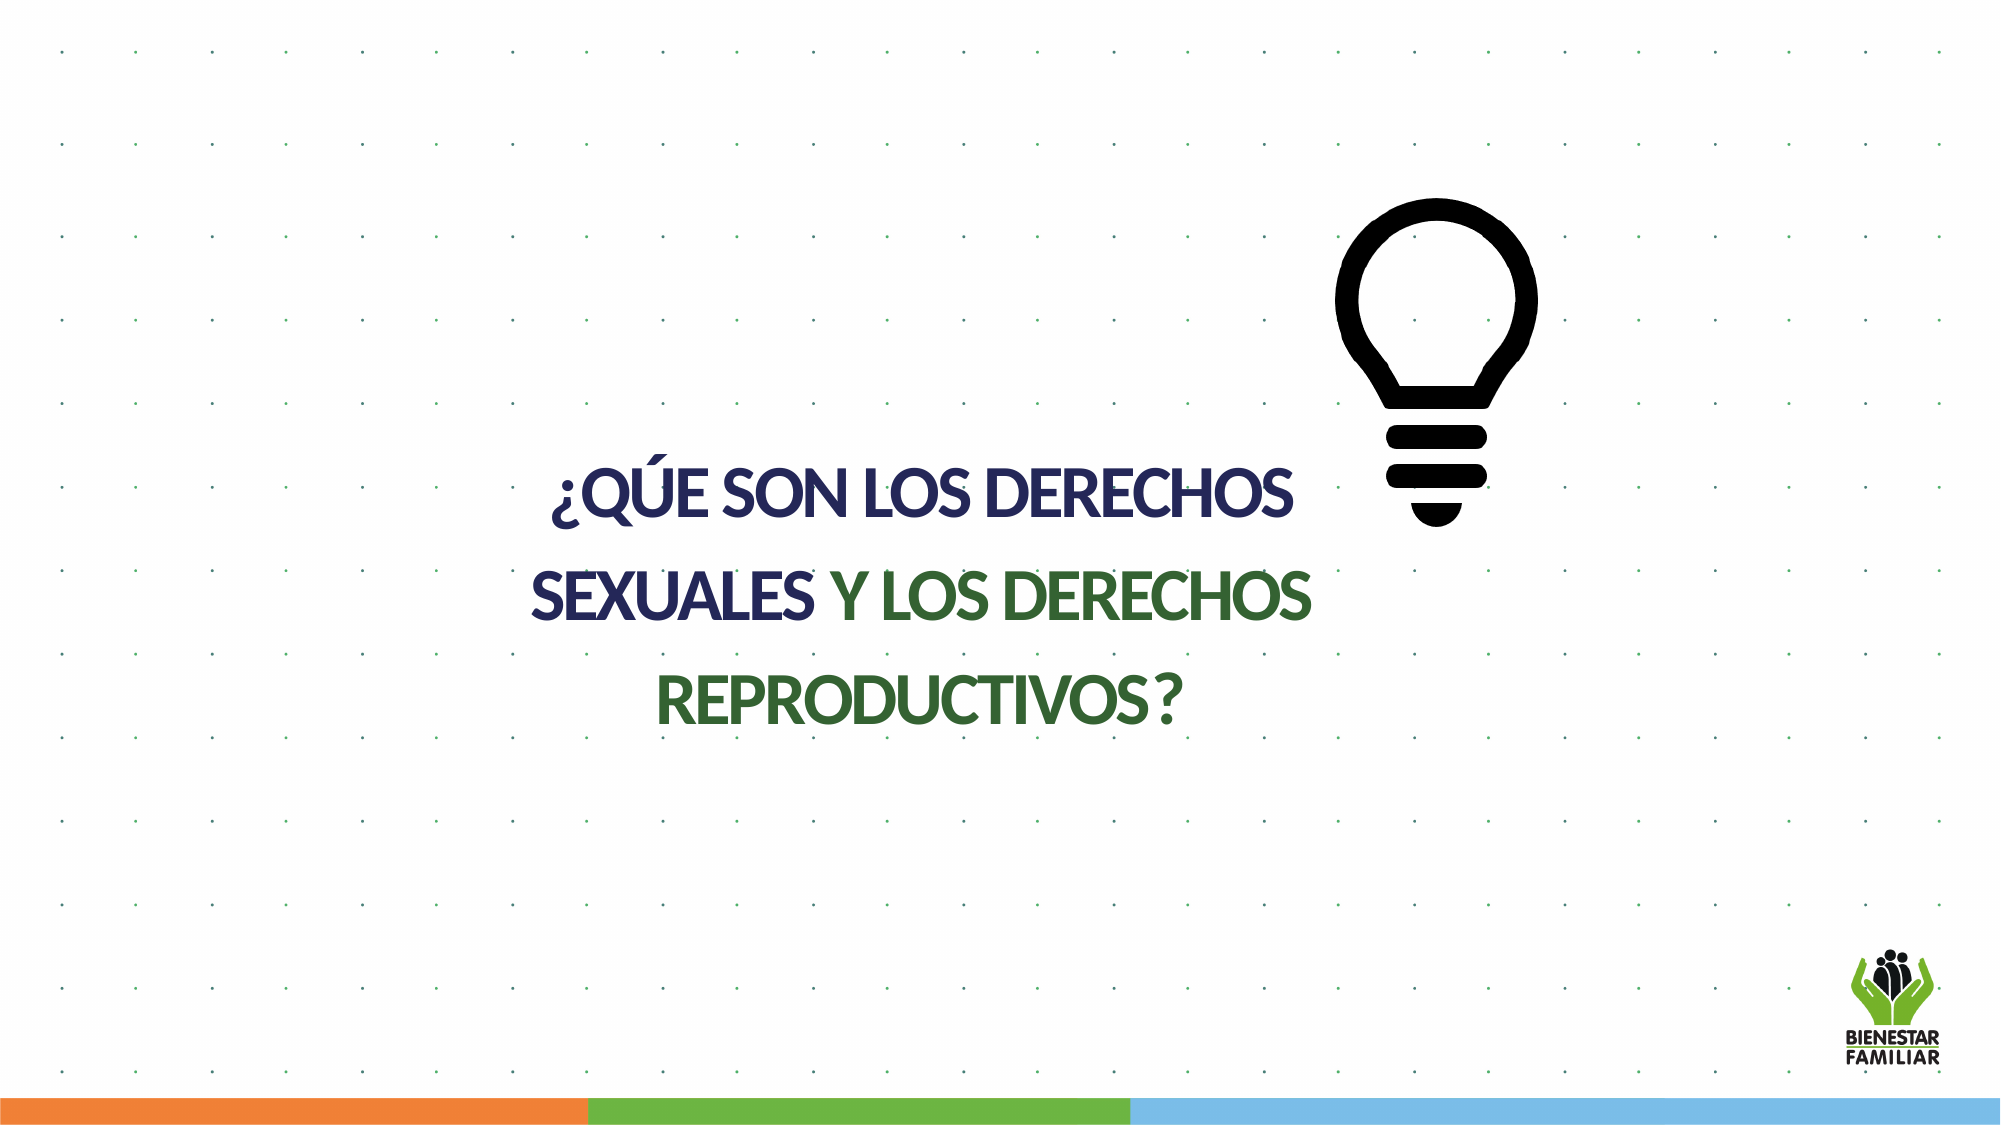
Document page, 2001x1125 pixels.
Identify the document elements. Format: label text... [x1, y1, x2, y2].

text_box ¿QÚE SON LOS DERECHOS SEXUALES Y LOS DERECHOS REPRODUCTIVOS? [471, 421, 1371, 747]
picture [0, 0, 2001, 1125]
